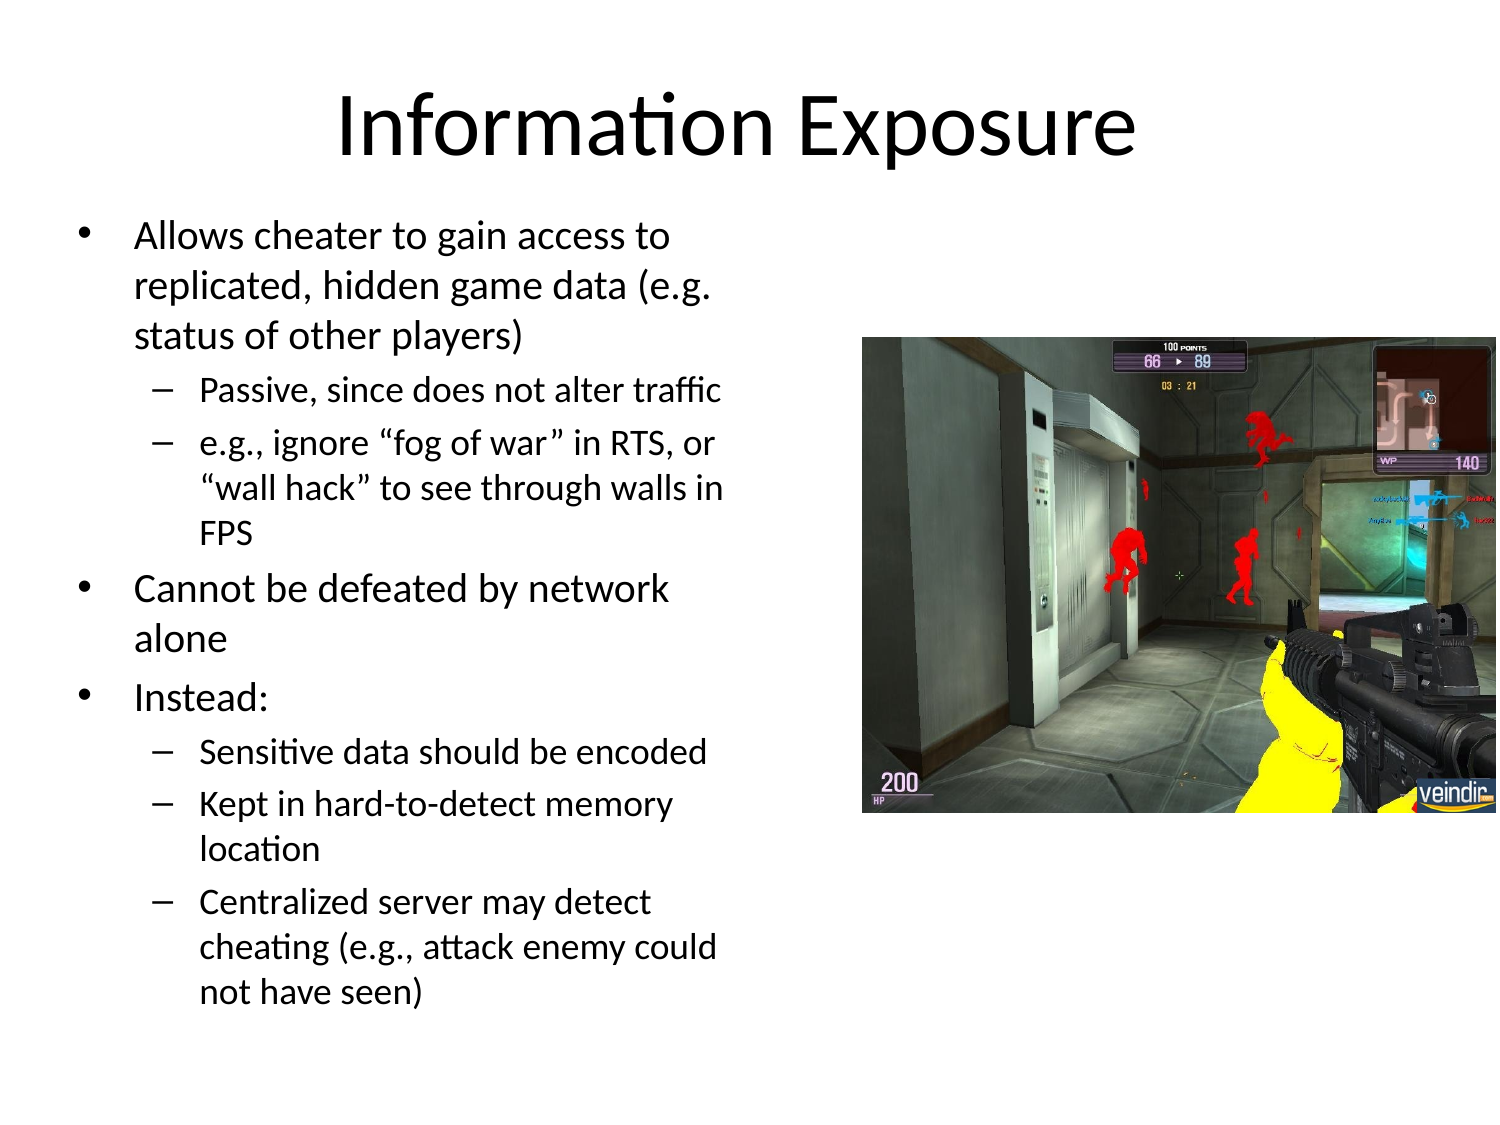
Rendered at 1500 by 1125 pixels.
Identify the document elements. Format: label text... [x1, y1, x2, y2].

picture [862, 337, 1496, 813]
list Allows cheater to gain access to replicated, hidden game data (e.g. status of other players) Passive, since does not alter traffic e.g., ignore “fog of war” in RTS, or “wall hack” to see through walls in FPS Cannot be defeated by network alone Instead: Sensitive data should be encoded Kept in hard-to-detect memory location Centralized server may detect cheating (e.g., attack enemy could not have seen) [62, 200, 788, 1100]
title Information Exposure [62, 24, 1413, 213]
